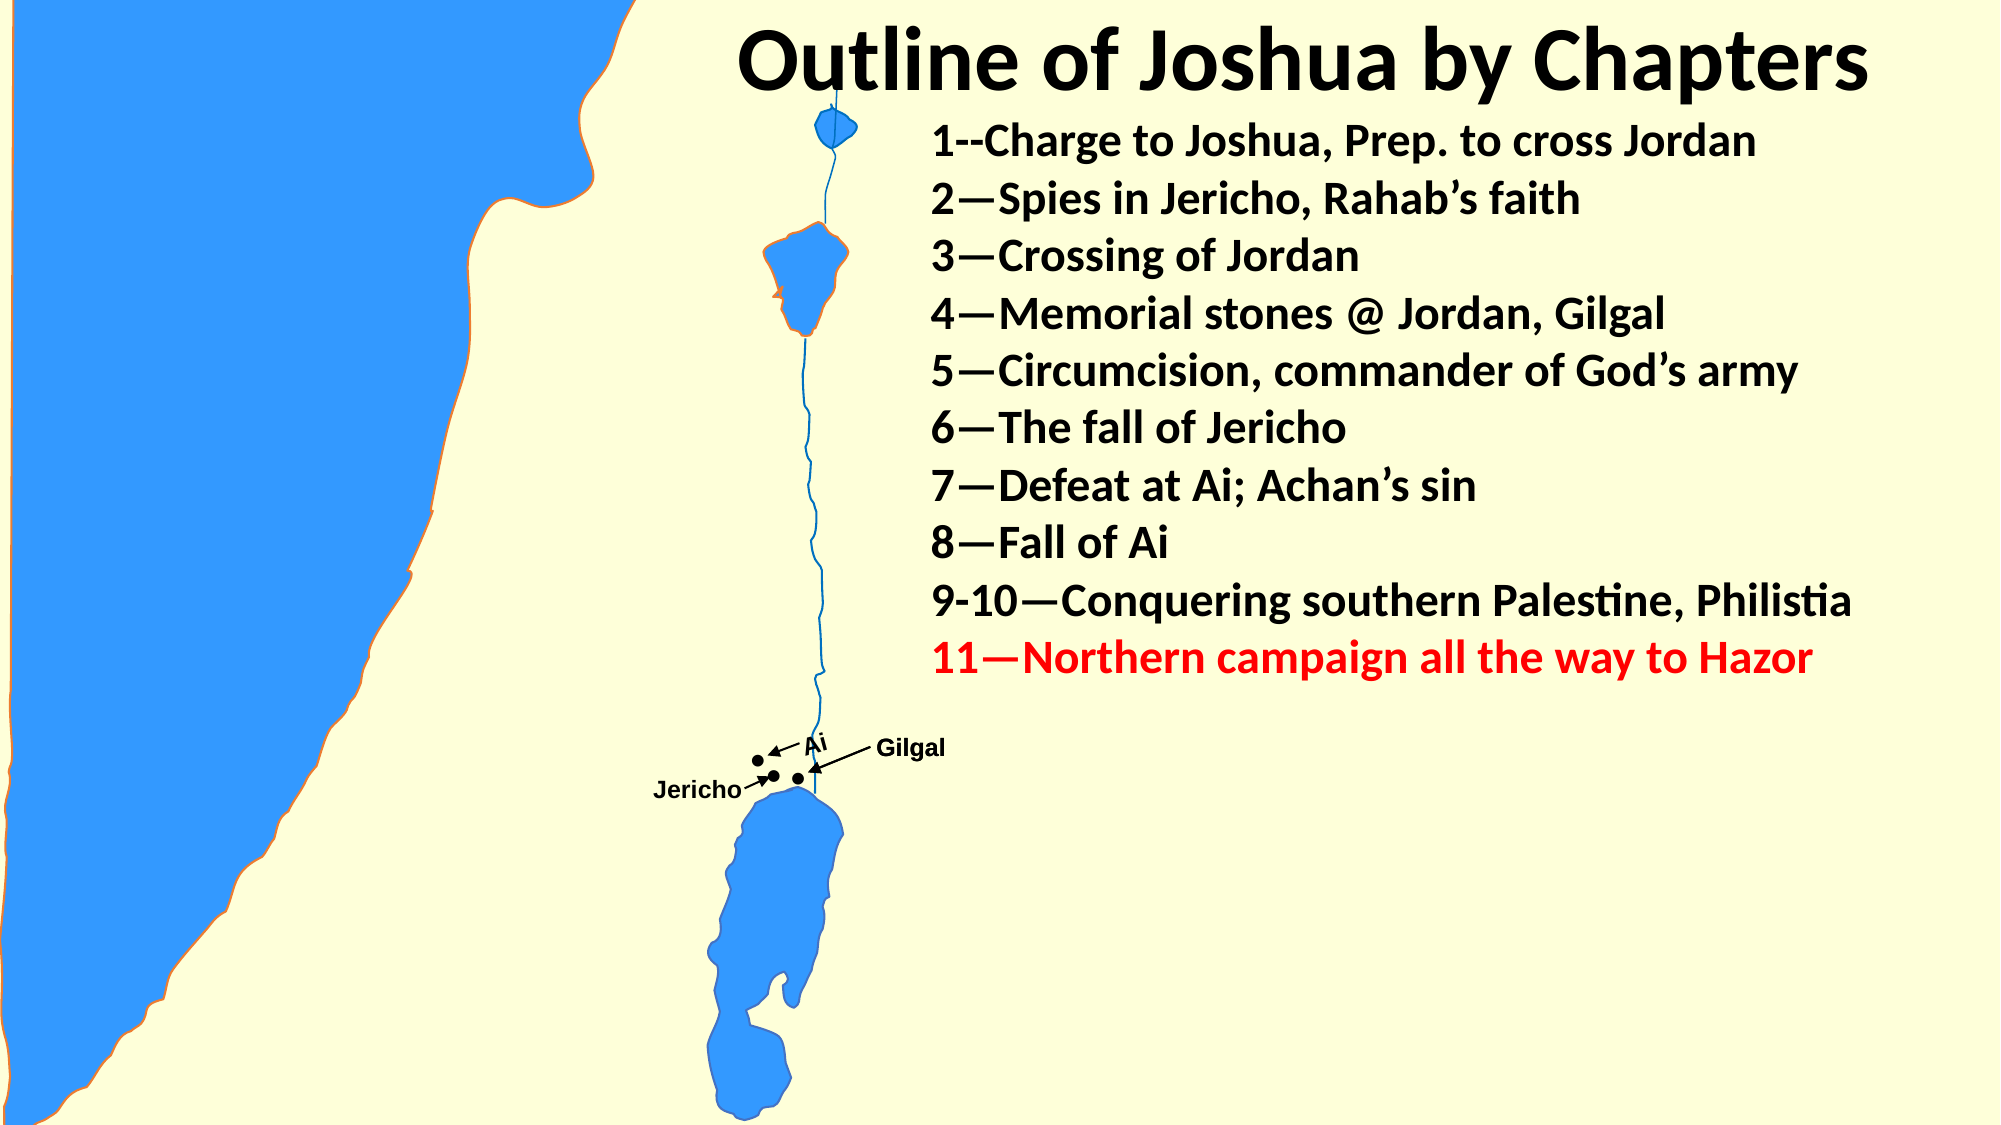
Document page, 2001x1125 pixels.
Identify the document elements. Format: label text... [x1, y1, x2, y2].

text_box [744, 776, 771, 789]
text_box Jericho [638, 766, 704, 812]
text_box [704, 81, 849, 1121]
text_box [0, 0, 626, 1125]
text_box Gilgal [861, 724, 962, 770]
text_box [808, 746, 871, 773]
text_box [767, 743, 800, 756]
text_box Ai [849, 711, 859, 746]
text_box Outline of Joshua by Chapters 1--Charge to Joshua, Prep. to cross Jordan 2—Spies in Jericho, Rahab’s faith 3—Crossing of Jordan 4—Memorial stones @ Jordan, Gilgal 5—Circumcision, commander of God’s army 6—The fall of Jericho 7—Defeat at Ai; Achan’s sin 8—Fall of Ai 9-10—Conquering southern Palestine, Philistia 11—Northern campaign all the way to Hazor [626, 0, 1982, 691]
